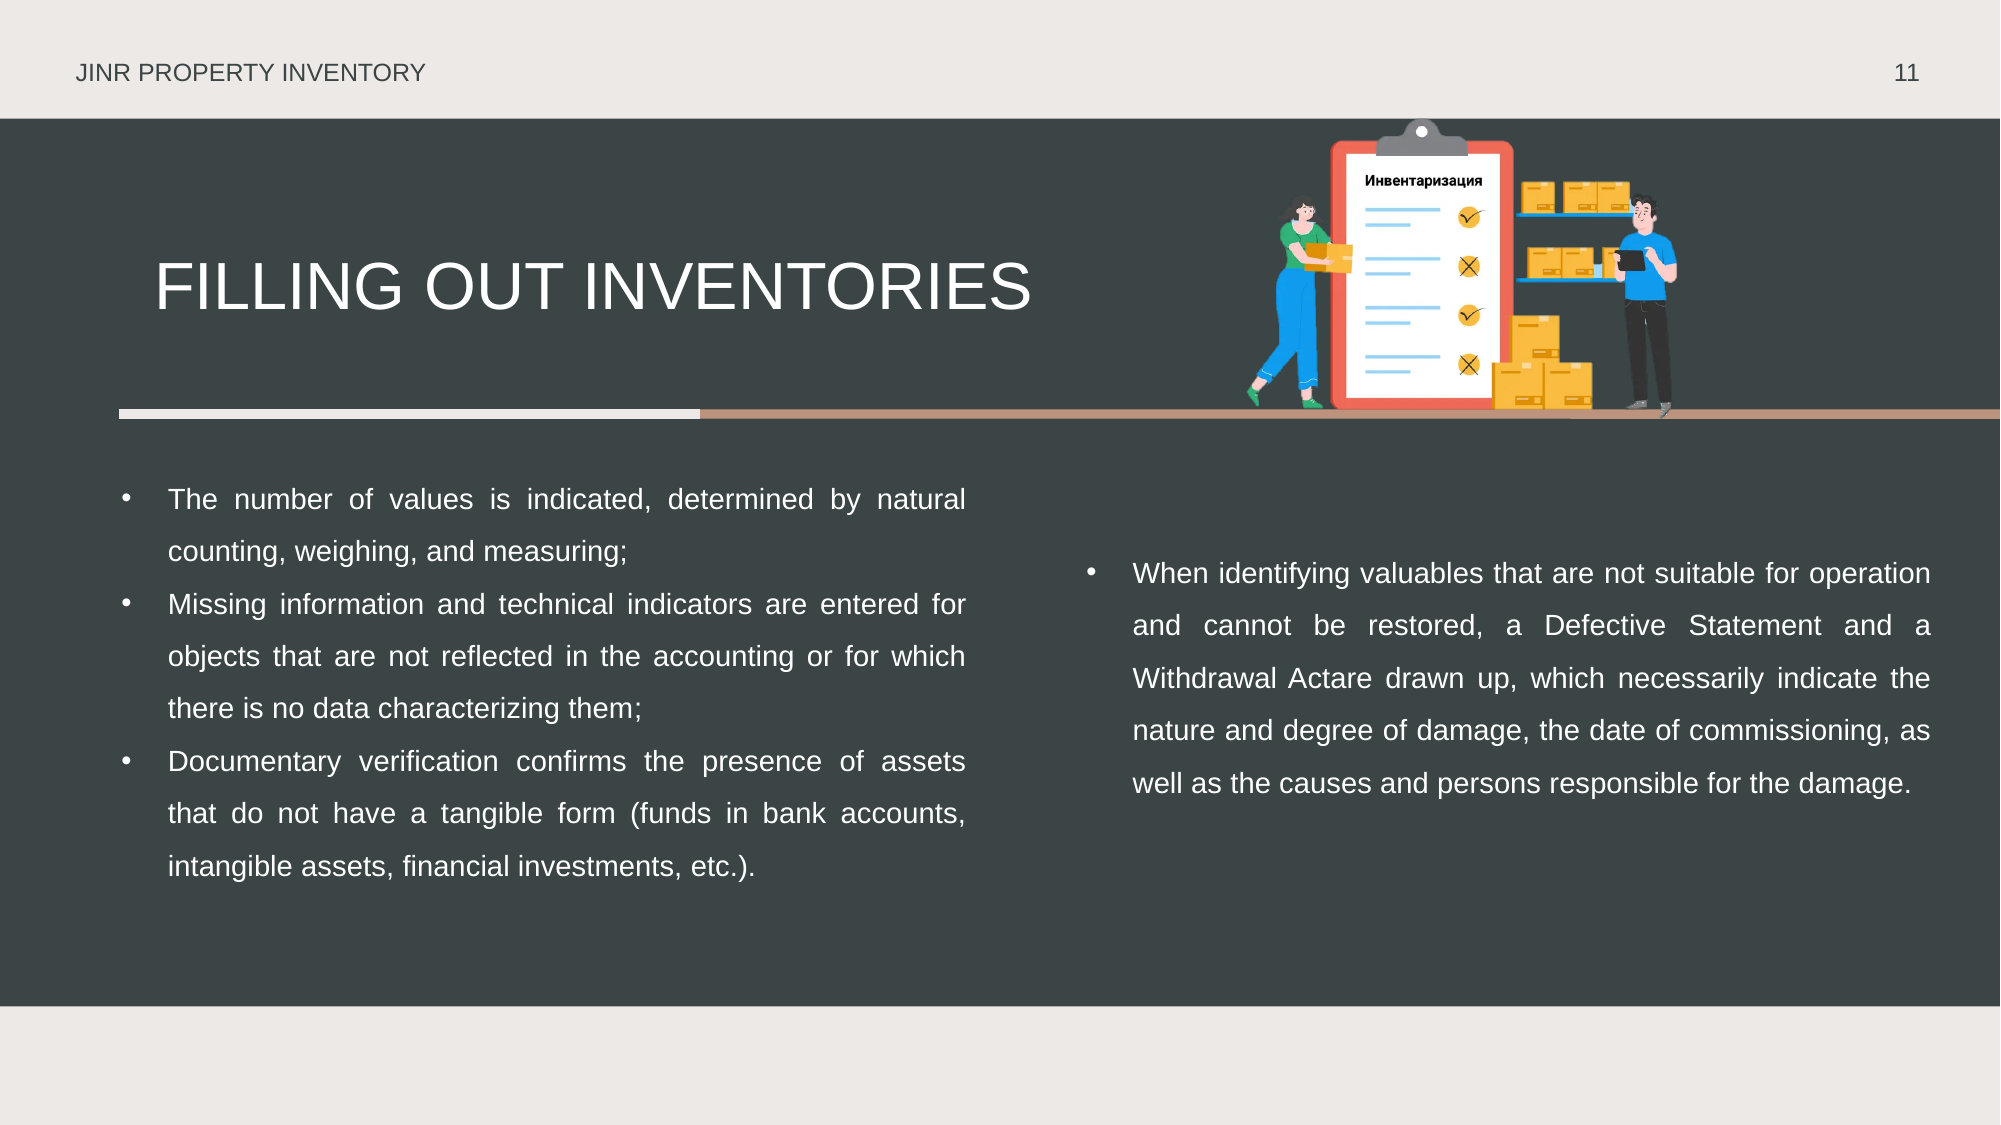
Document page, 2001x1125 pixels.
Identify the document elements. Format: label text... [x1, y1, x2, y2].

slide_number 11 [1660, 49, 1935, 95]
list When identifying valuables that are not suitable for operation and cannot be restored, a Defective Statement and a Withdrawal Actare drawn up, which necessarily indicate the nature and degree of damage, the date of commissioning, as well as the causes and persons responsible for the damage. [1071, 529, 1948, 823]
title Filling out inventories [139, 250, 1072, 345]
picture [1125, 56, 1829, 453]
list The number of values is indicated, determined by natural counting, weighing, and measuring; Missing information and technical indicators are entered for objects that are not reflected in the accounting or for which there is no data characterizing them; Documentary verification confirms the presence of assets that do not have a tangible form (funds in bank accounts, intangible assets, financial investments, etc.). [106, 455, 983, 897]
footer JINR PROPERTY INVENTORY [60, 49, 517, 95]
